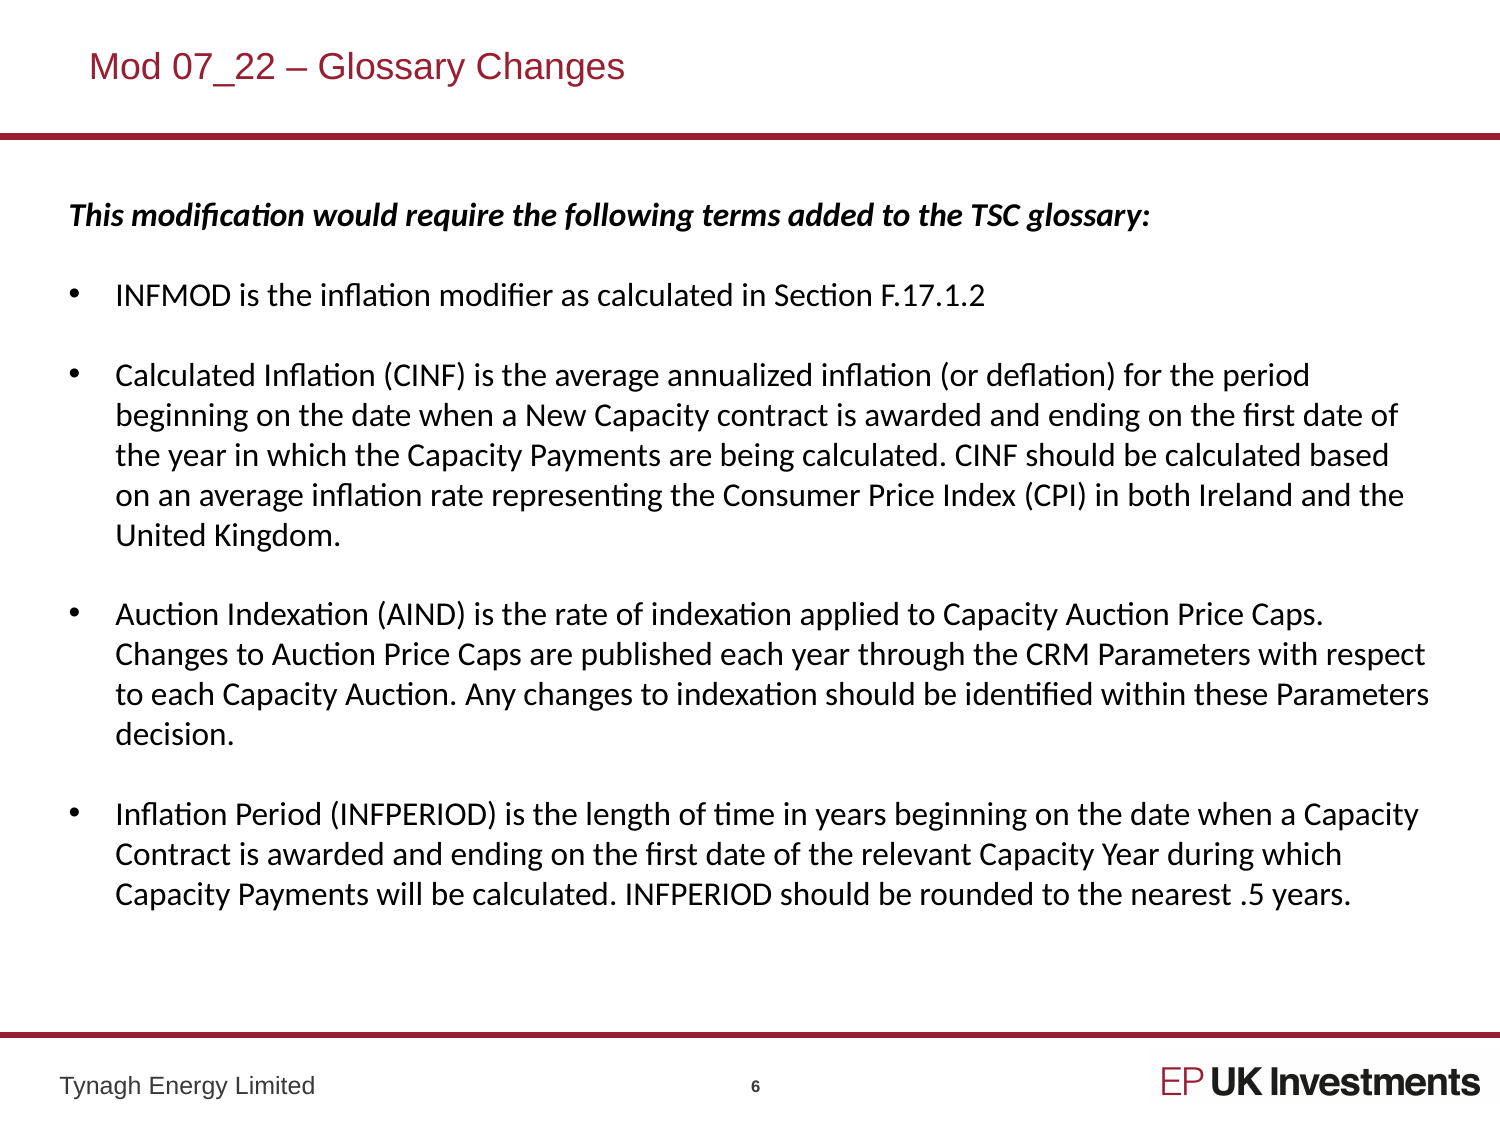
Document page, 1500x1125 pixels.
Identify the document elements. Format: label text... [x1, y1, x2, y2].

title Mod 07_22 – Glossary Changes [73, 0, 1467, 136]
picture [1149, 1046, 1500, 1108]
text_box This modification would require the following terms added to the TSC glossary: INFMOD is the inflation modifier as calculated in Section F.17.1.2 Calculated Inflation (CINF) is the average annualized inflation (or deflation) for the period beginning on the date when a New Capacity contract is awarded and ending on the first date of the year in which the Capacity Payments are being calculated. CINF should be calculated based on an average inflation rate representing the Consumer Price Index (CPI) in both Ireland and the United Kingdom. Auction Indexation (AIND) is the rate of indexation applied to Capacity Auction Price Caps. Changes to Auction Price Caps are published each year through the CRM Parameters with respect to each Capacity Auction. Any changes to indexation should be identified within these Parameters decision. Inflation Period (INFPERIOD) is the length of time in years beginning on the date when a Capacity Contract is awarded and ending on the first date of the relevant Capacity Year during which Capacity Payments will be calculated. INFPERIOD should be rounded to the nearest .5 years. [53, 185, 1447, 920]
slide_number 6 [686, 1068, 825, 1108]
